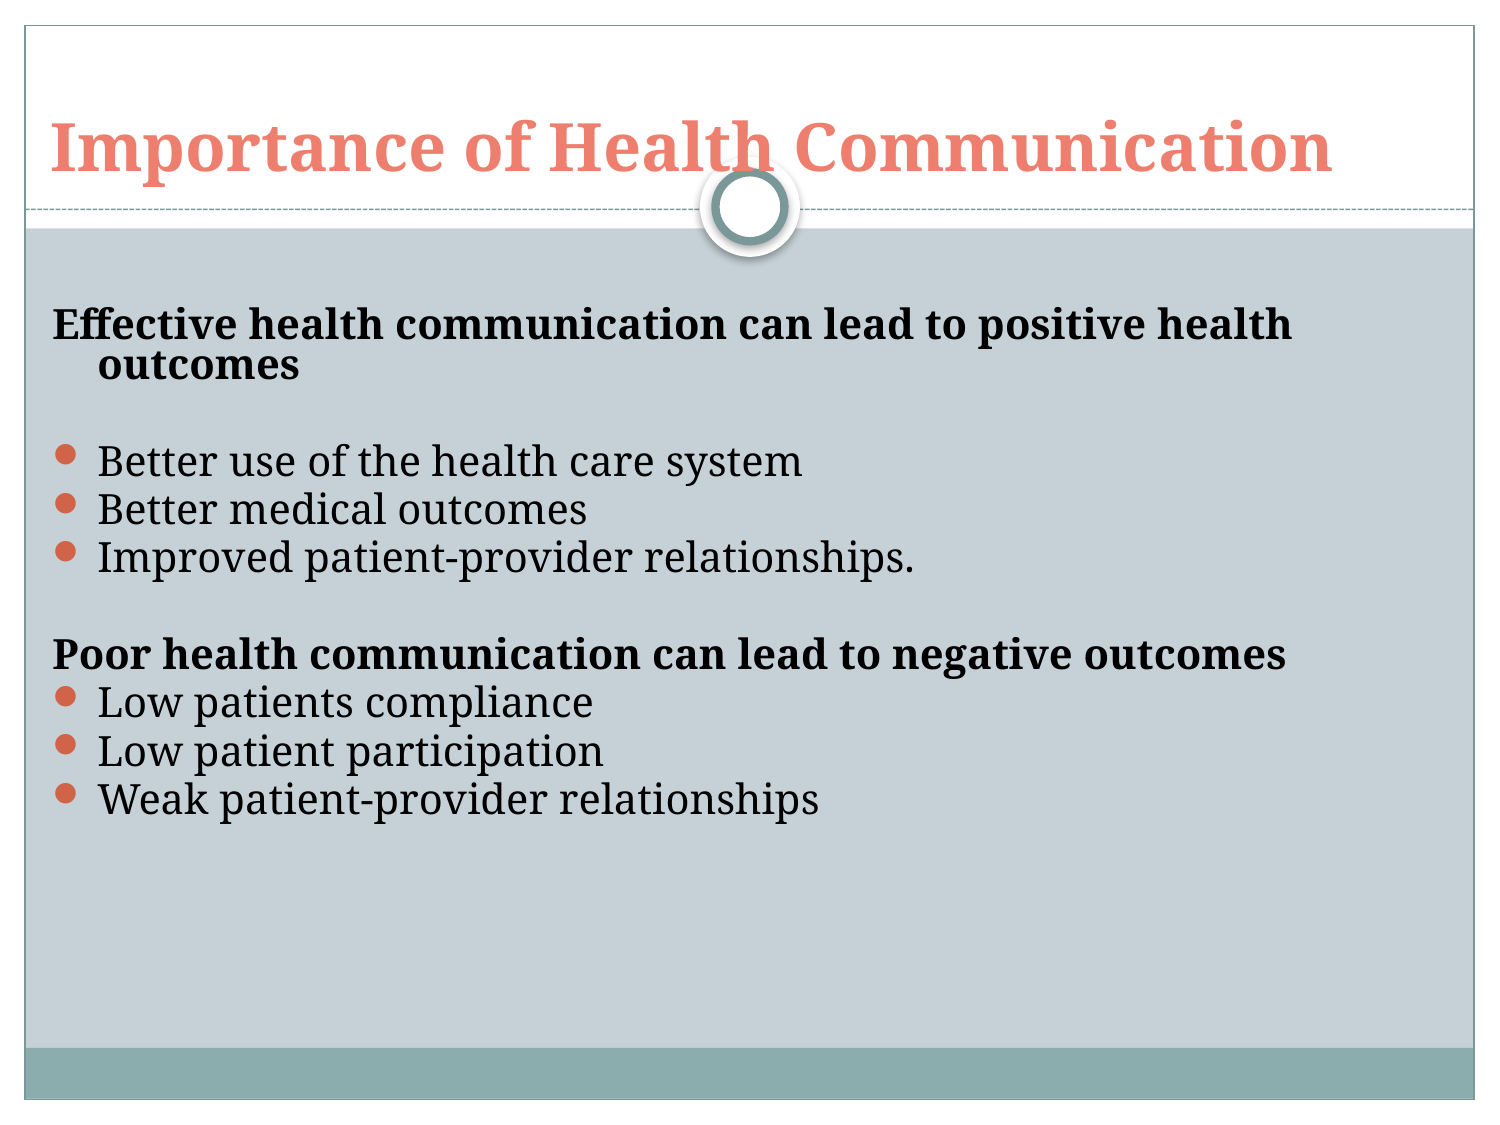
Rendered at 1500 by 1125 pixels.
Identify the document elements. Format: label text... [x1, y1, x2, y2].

list Effective health communication can lead to positive health outcomes Better use of the health care system Better medical outcomes Improved patient-provider relationships. Poor health communication can lead to negative outcomes Low patients compliance Low patient participation Weak patient-provider relationships [37, 299, 1438, 1125]
title Importance of Health Communication [0, 0, 1500, 192]
